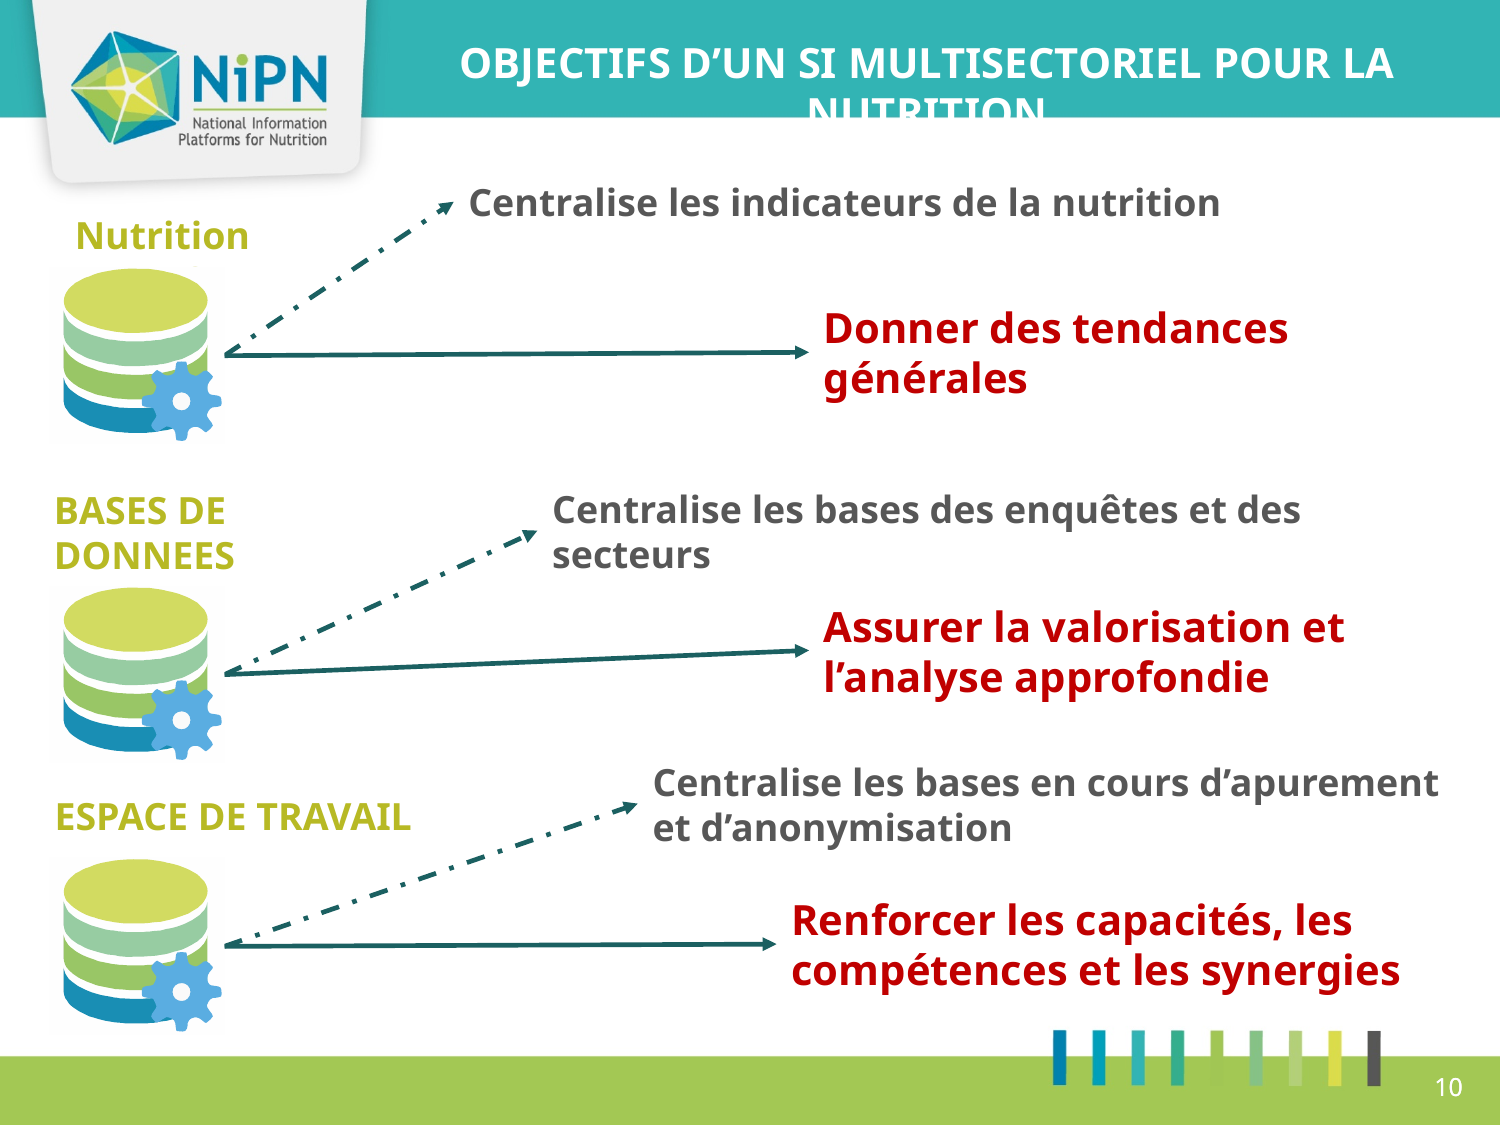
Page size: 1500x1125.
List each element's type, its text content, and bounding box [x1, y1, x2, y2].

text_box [230, 327, 810, 356]
text_box Centralise les bases des enquêtes et des secteurs [537, 478, 1447, 583]
text_box OBJECTIFS D’UN SI MULTISECTORIEL POUR LA NUTRITION [348, 29, 1500, 145]
text_box Donner des tendances générales [809, 294, 1478, 410]
text_box Nutrition INFO [17, 204, 220, 310]
text_box Renforcer les capacités, les compétences et les synergies [776, 886, 1447, 1002]
text_box BASES DE DONNEES (ANADO) [39, 479, 408, 630]
picture [0, 0, 1500, 1125]
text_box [224, 804, 639, 943]
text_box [224, 508, 538, 649]
text_box Centralise les indicateurs de la nutrition [453, 171, 1267, 232]
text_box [224, 201, 454, 326]
text_box 10 [1375, 1058, 1478, 1119]
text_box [230, 650, 810, 675]
text_box ESPACE DE TRAVAIL [39, 785, 512, 846]
text_box Assurer la valorisation et l’analyse approfondie [808, 592, 1493, 708]
text_box Centralise les bases en cours d’apurement et d’anonymisation [637, 751, 1500, 856]
